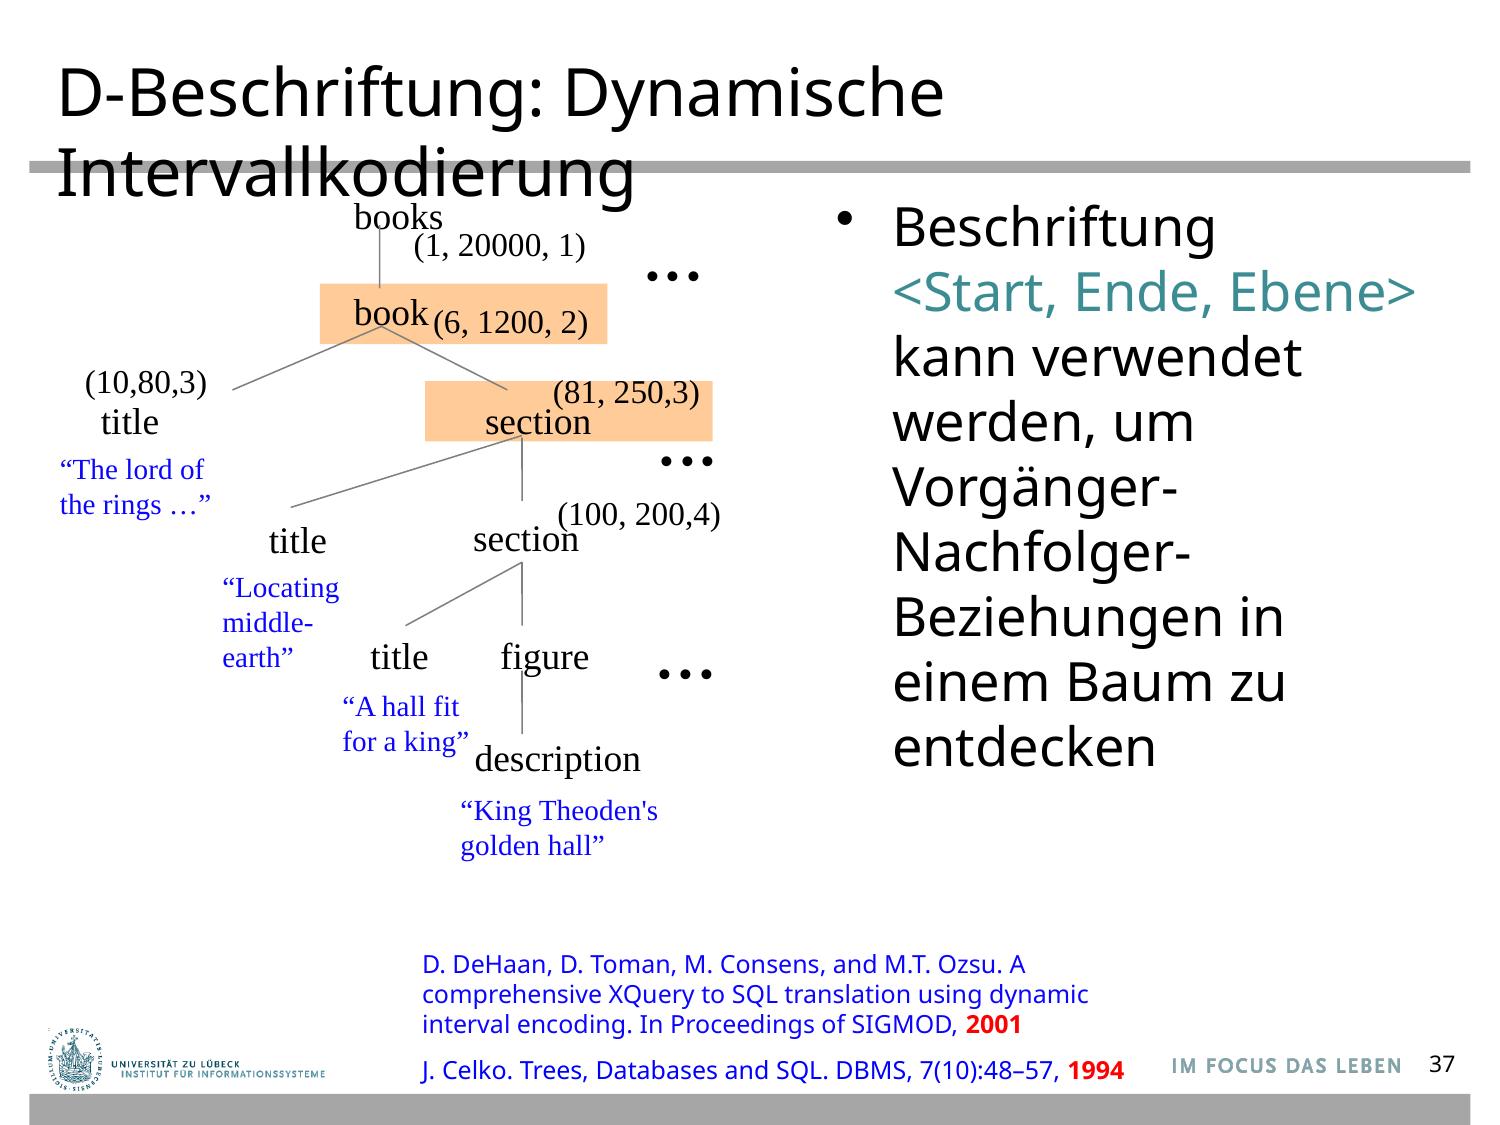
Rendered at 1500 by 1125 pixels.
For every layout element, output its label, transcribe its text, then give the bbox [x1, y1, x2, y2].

text_box J. Celko. Trees, Databases and SQL. DBMS, 7(10):48–57, 1994 [407, 1046, 1158, 1092]
text_box D. DeHaan, D. Toman, M. Consens, and M.T. Ozsu. A comprehensive XQuery to SQL translation using dynamic interval encoding. In Proceedings of SIGMOD, 2001 [407, 940, 1158, 1046]
list Beschriftung <Start, Ende, Ebene> kann verwendet werden, um Vorgänger-Nachfolger-Beziehungen in einem Baum zu entdecken [820, 184, 1468, 954]
slide_number 37 [1305, 1050, 1471, 1083]
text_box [44, 184, 737, 870]
title D-Beschriftung: Dynamische Intervallkodierung [41, 42, 1465, 126]
picture [1173, 1058, 1305, 1073]
